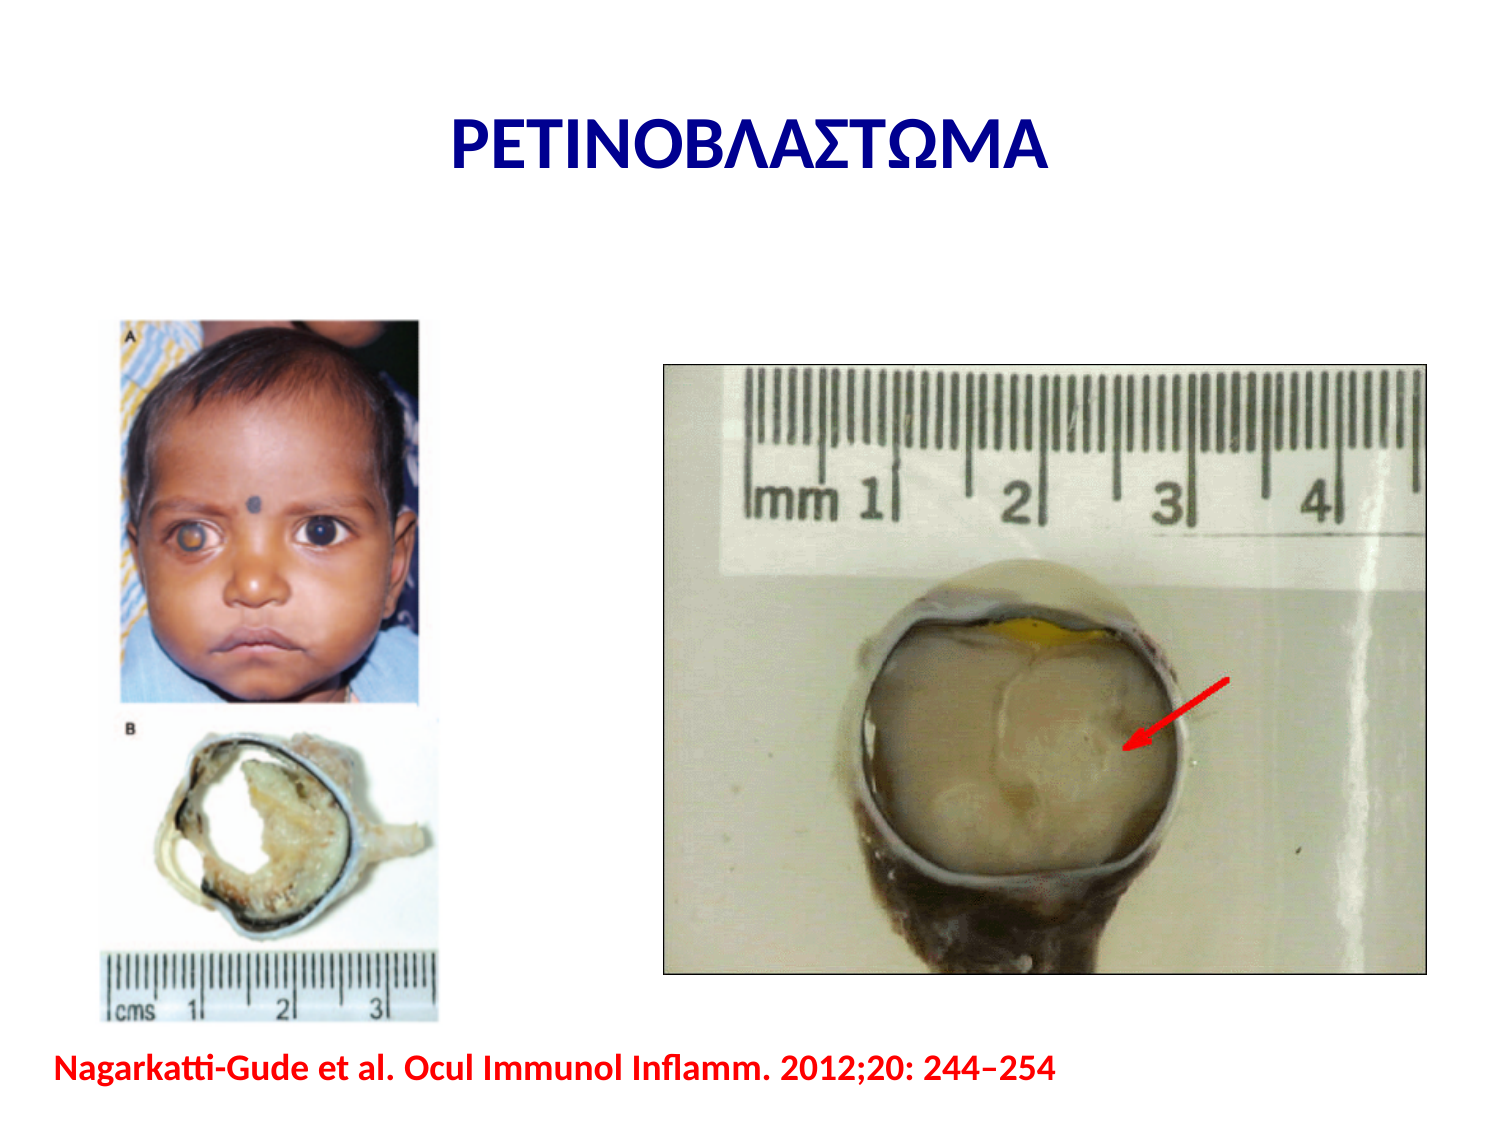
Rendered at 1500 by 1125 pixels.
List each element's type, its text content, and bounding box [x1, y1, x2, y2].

picture [0, 292, 1500, 1036]
text_box Nagarkatti-Gude et al. Ocul Immunol Inflamm. 2012;20: 244–254 [38, 1035, 1080, 1125]
title ΡΕΤΙΝΟΒΛΑΣΤΩΜΑ [75, 45, 1425, 233]
